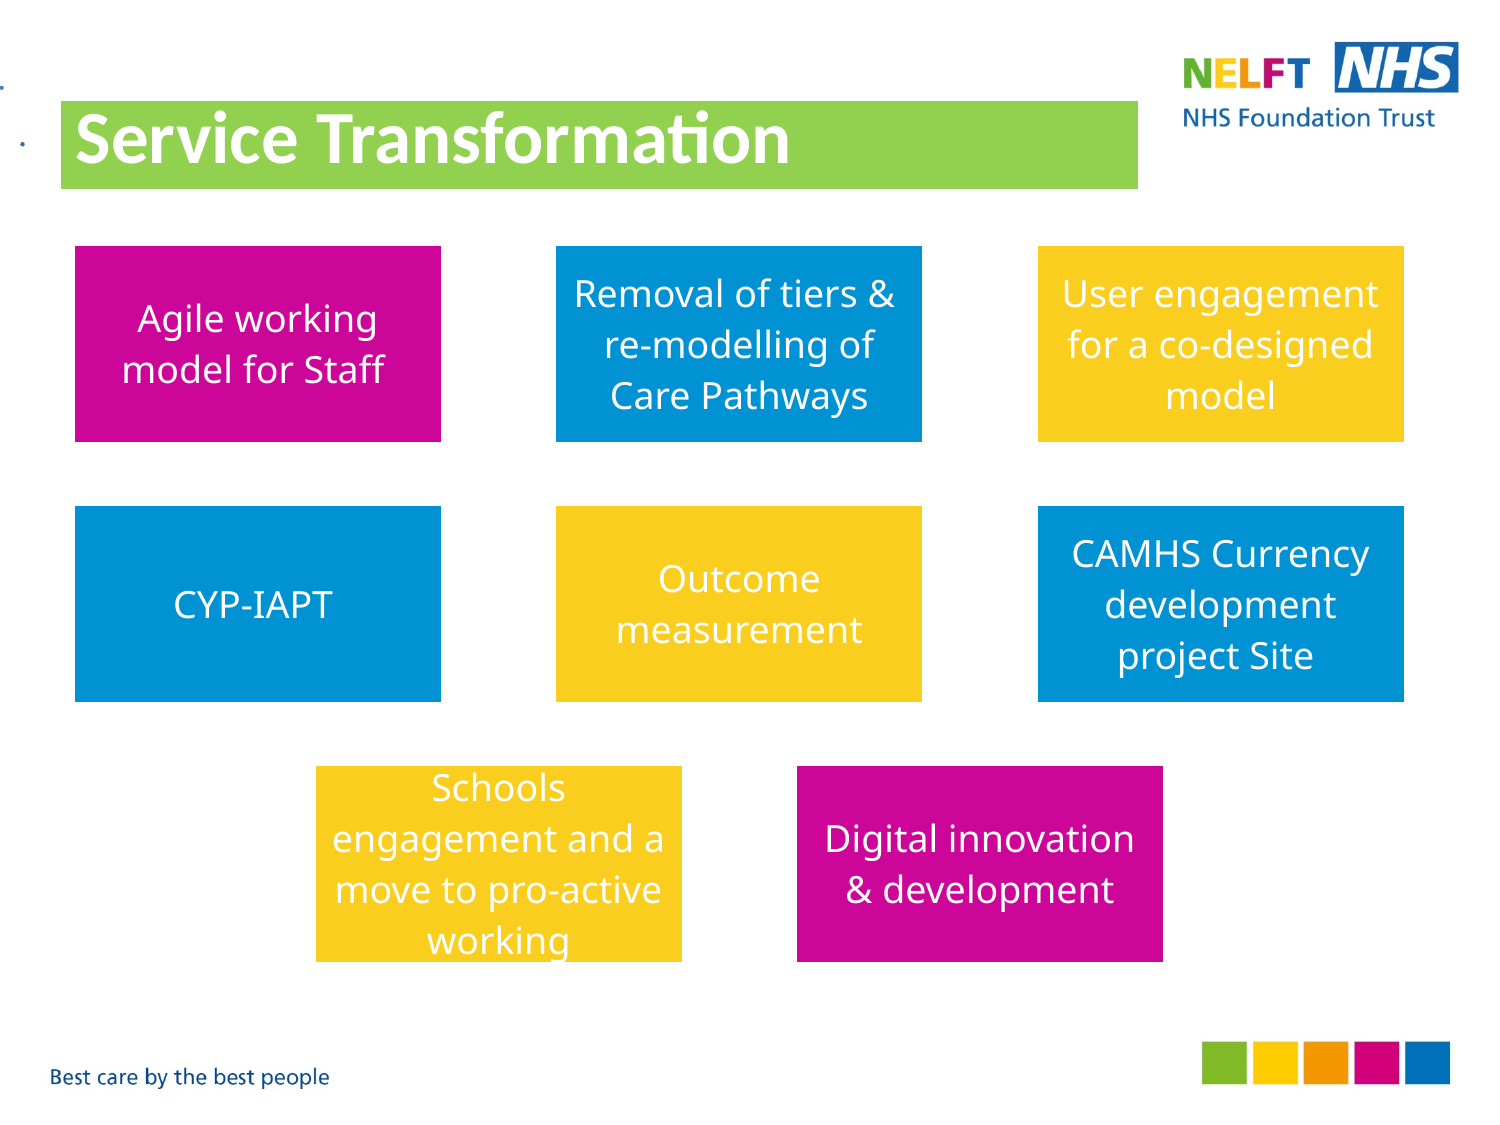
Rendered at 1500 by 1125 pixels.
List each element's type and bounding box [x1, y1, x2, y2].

text_box [17, 18, 1140, 203]
picture [0, 1023, 1500, 1106]
list [72, 243, 1406, 1012]
picture [1173, 30, 1469, 138]
